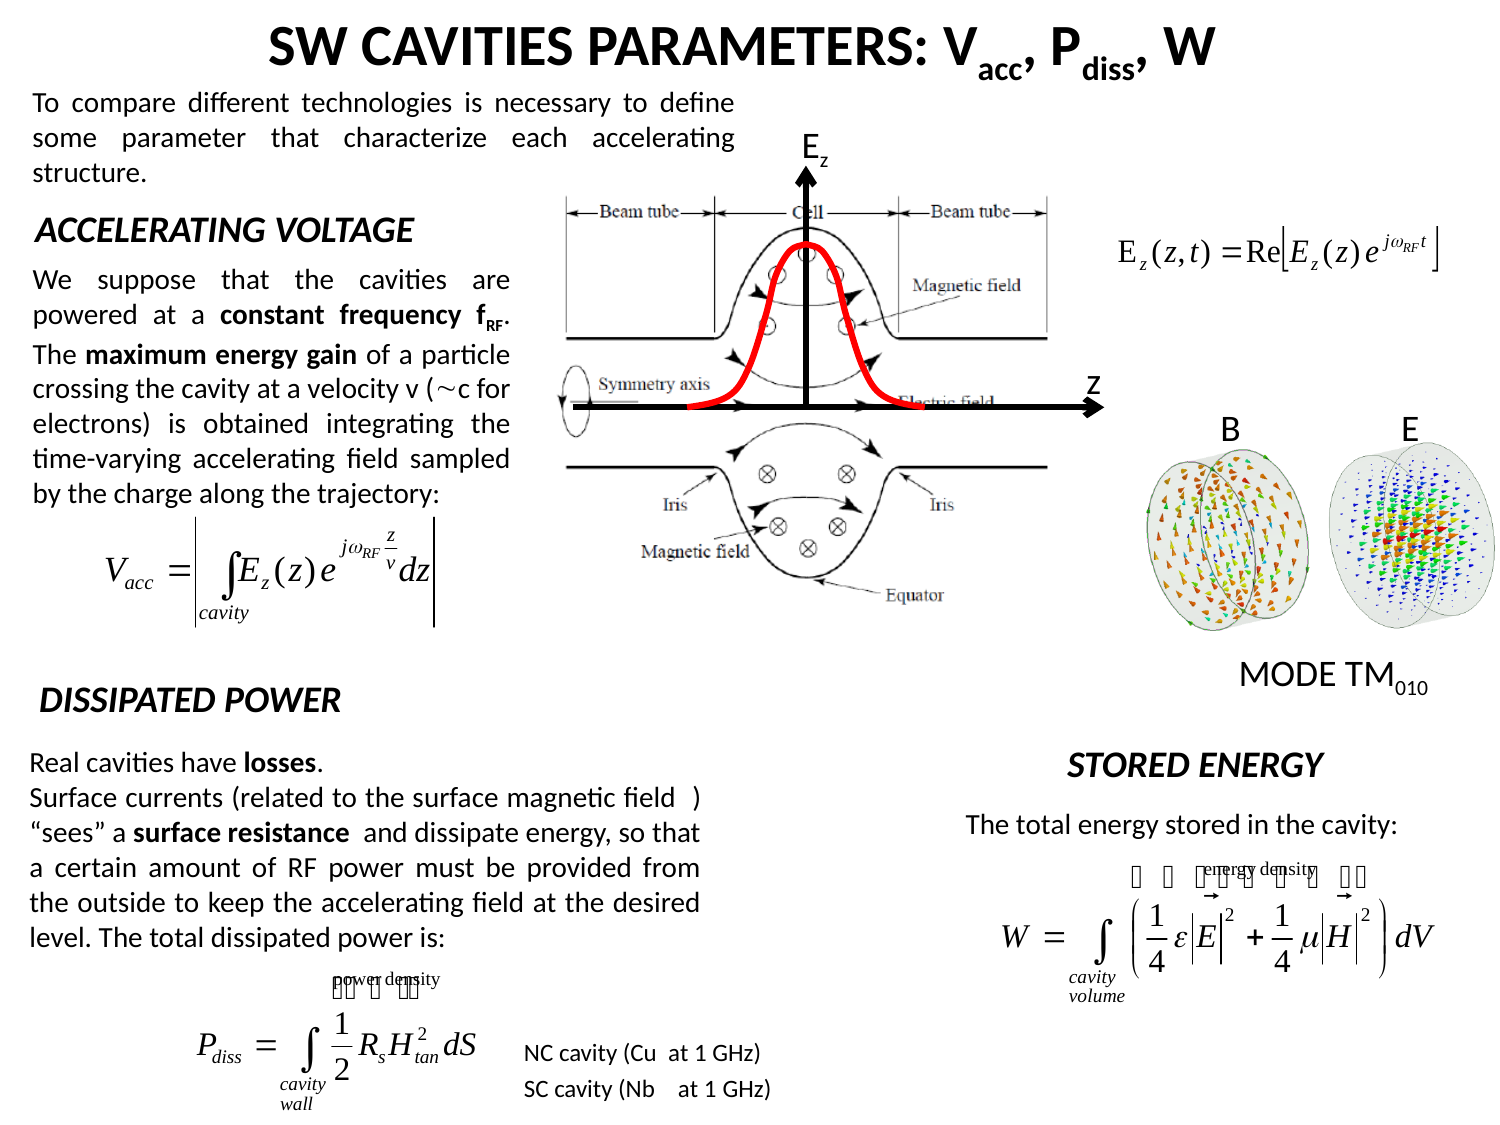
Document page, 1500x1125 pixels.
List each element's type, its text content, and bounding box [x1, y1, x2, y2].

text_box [93, 509, 451, 635]
text_box SW CAVITIES PARAMETERS: Vacc, Pdiss, W [253, 1, 1232, 95]
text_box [190, 963, 509, 1122]
text_box DISSIPATED POWER [24, 667, 358, 727]
text_box E [1386, 396, 1435, 433]
text_box To compare different technologies is necessary to define some parameter that characterize each accelerating structure. [17, 75, 750, 196]
text_box We suppose that the cavities are powered at a constant frequency fRF. The maximum energy gain of a particle crossing the cavity at a velocity v (c for electrons) is obtained integrating the time-varying accelerating field sampled by the charge along the trajectory: [17, 252, 526, 518]
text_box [998, 852, 1442, 1014]
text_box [1111, 226, 1459, 277]
text_box STORED ENERGY [1052, 732, 1339, 793]
text_box Ez [786, 113, 844, 180]
picture [807, 190, 1082, 407]
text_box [686, 243, 926, 408]
picture [552, 190, 1082, 613]
text_box The total energy stored in the cavity: [950, 797, 1471, 848]
text_box ACCELERATING VOLTAGE [20, 197, 430, 258]
text_box B [1205, 396, 1256, 439]
text_box z [1086, 349, 1117, 410]
text_box MODE TM010 [1223, 641, 1450, 708]
picture [1138, 434, 1500, 635]
